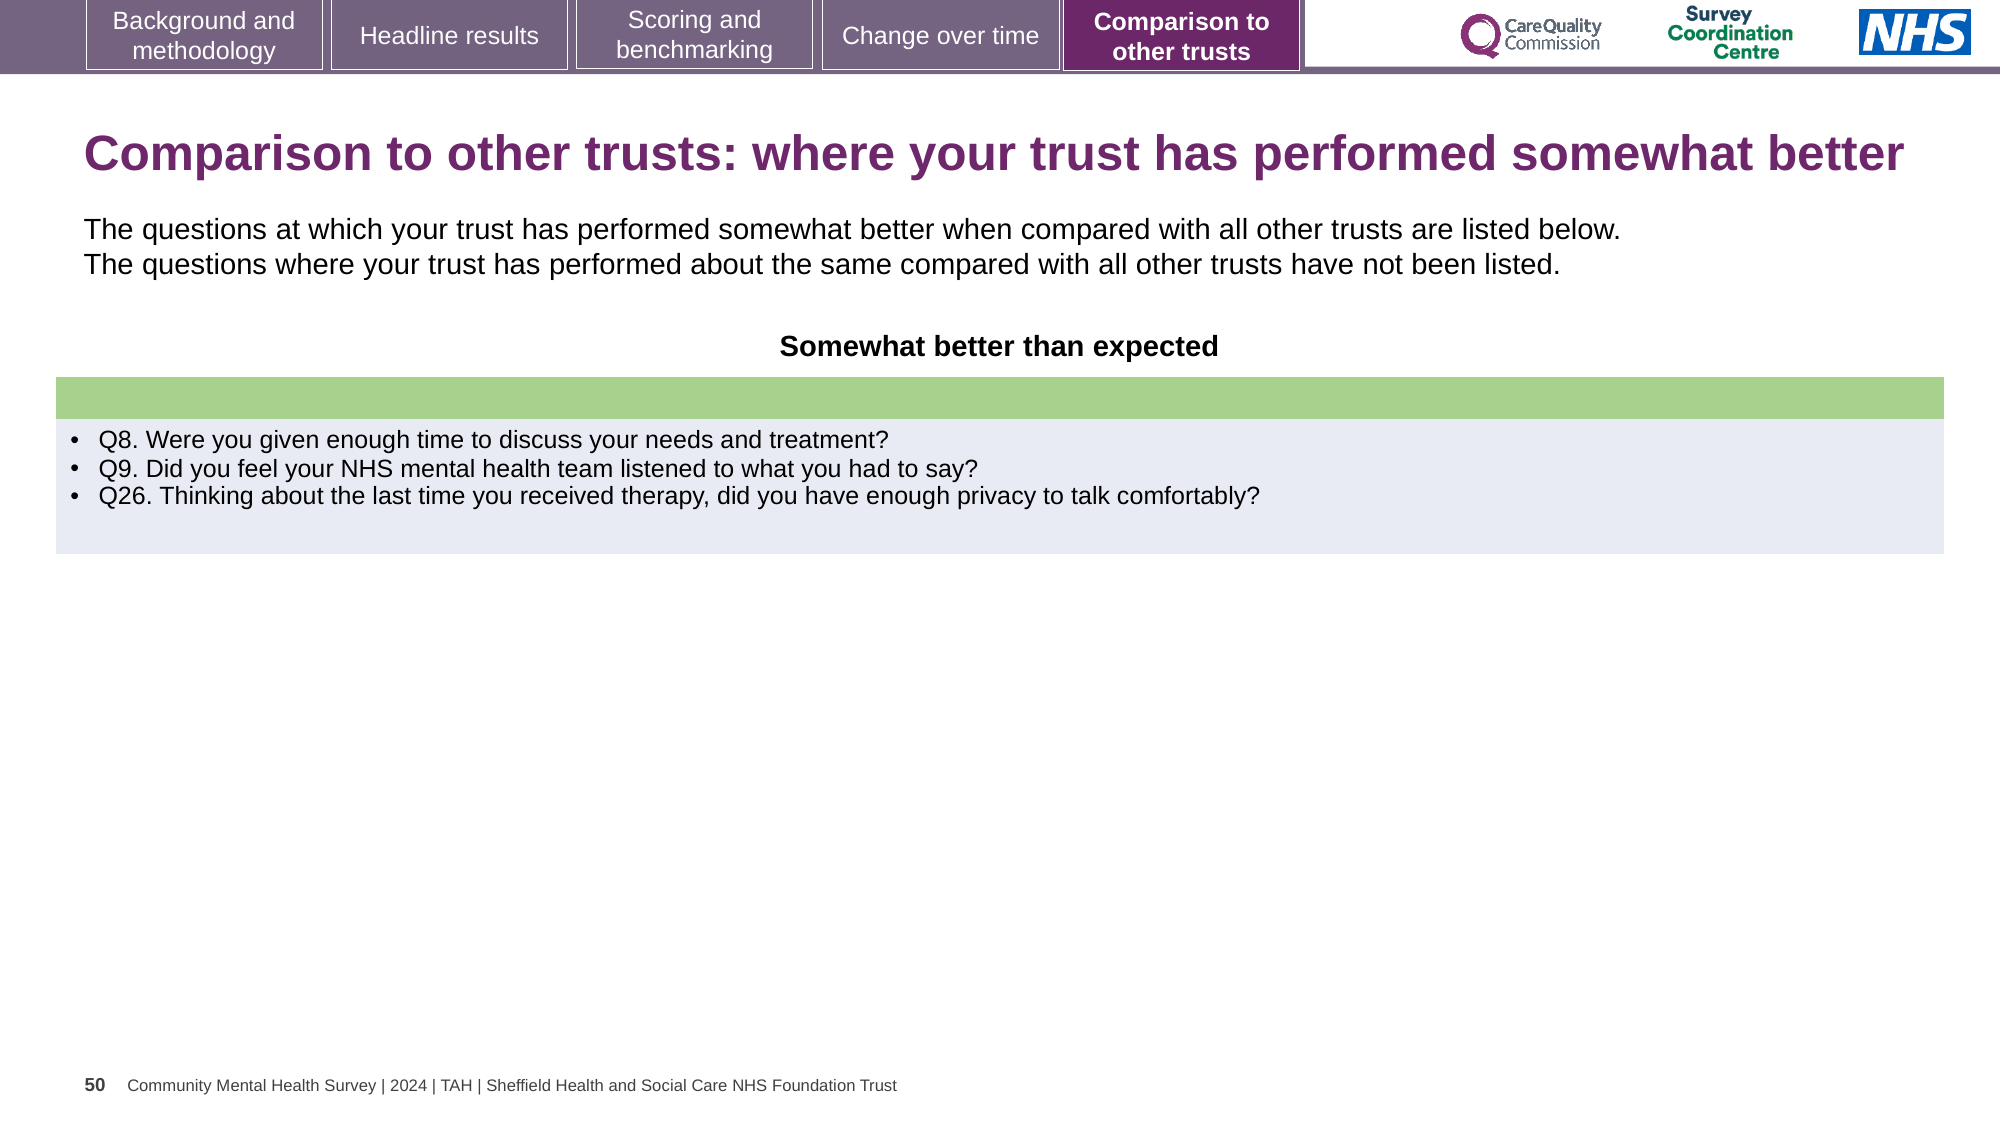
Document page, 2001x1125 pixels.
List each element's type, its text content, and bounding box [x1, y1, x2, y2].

table_header Somewhat better than expected [56, 314, 1944, 377]
picture [1859, 9, 1971, 55]
text_box The questions at which your trust has performed somewhat better when compared with all other trusts are listed below. The questions where your trust has performed about the same compared with all other trusts have not been listed. [68, 202, 1896, 288]
table_cell Q8. Were you given enough time to discuss your needs and treatment? Q9. Did you feel your NHS mental health team listened to what you had to say? Q26. Thinking about the last time you received therapy, did you have enough privacy to talk comfortably? [56, 419, 1944, 554]
table_cell [56, 377, 1944, 419]
picture [1460, 13, 1602, 59]
title Comparison to other trusts: where your trust has performed somewhat better [68, 100, 1942, 209]
text_box 50 [84, 1065, 122, 1125]
picture [1666, 3, 1794, 61]
